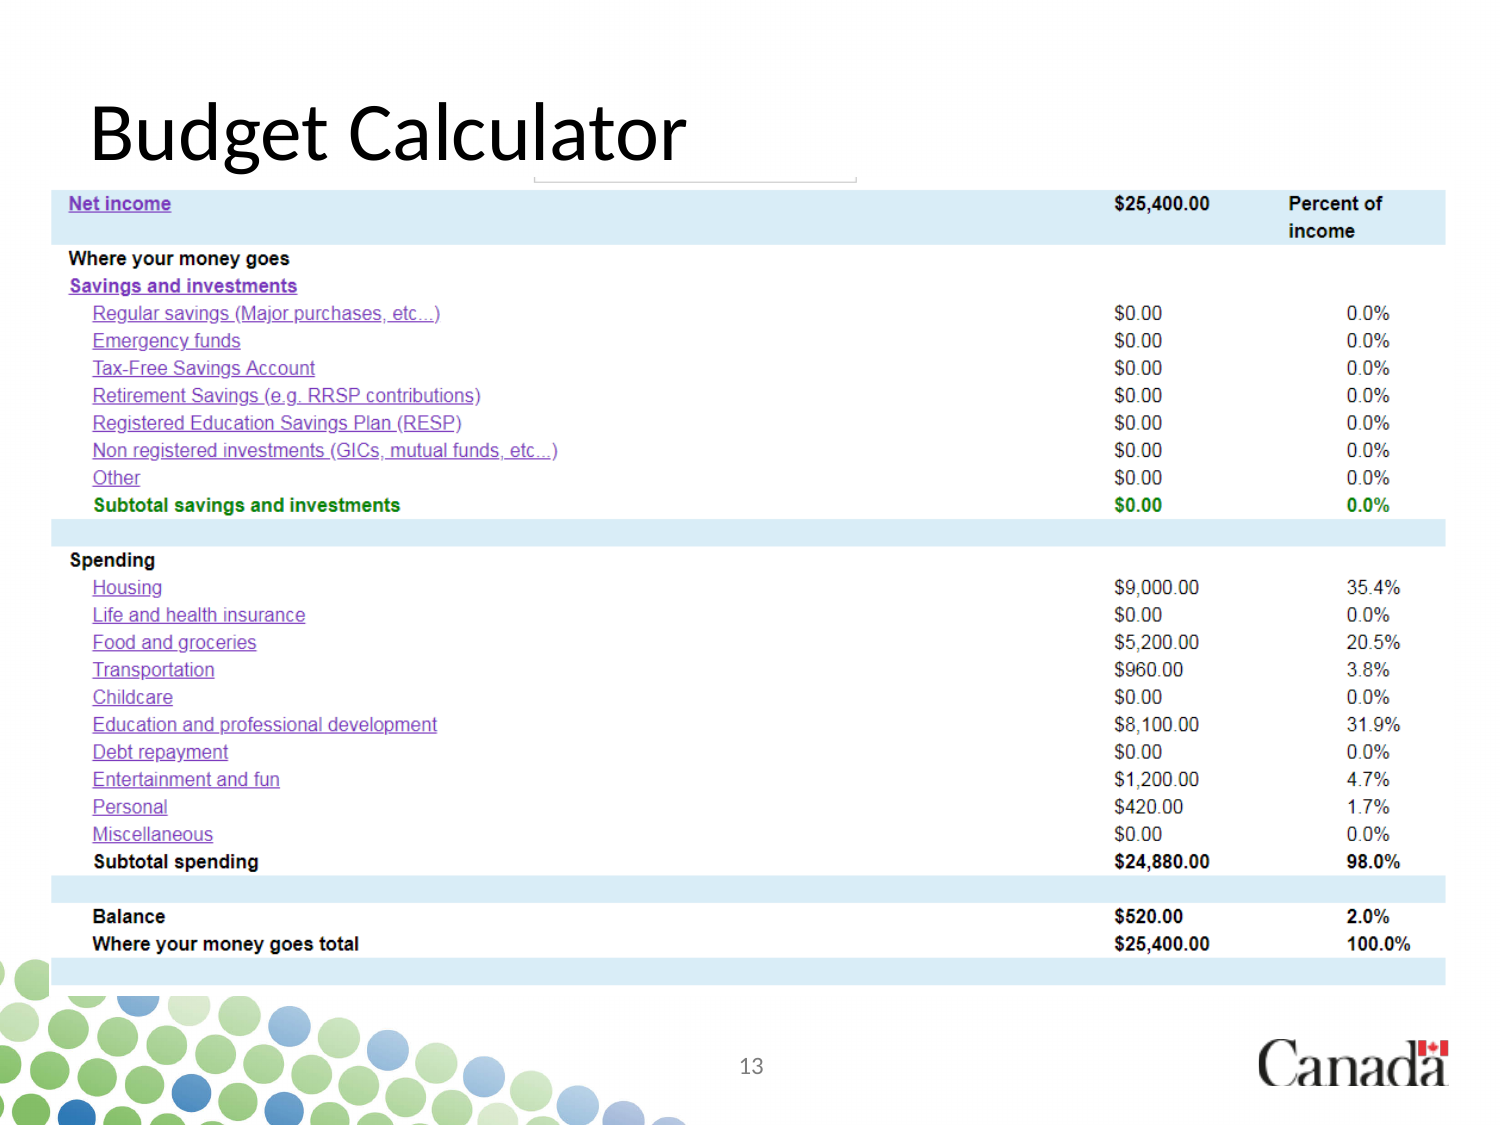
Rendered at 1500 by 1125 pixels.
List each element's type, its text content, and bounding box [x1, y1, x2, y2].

slide_number 13 [690, 1042, 813, 1103]
title Budget Calculator [75, 70, 1425, 175]
picture [0, 0, 1500, 1125]
